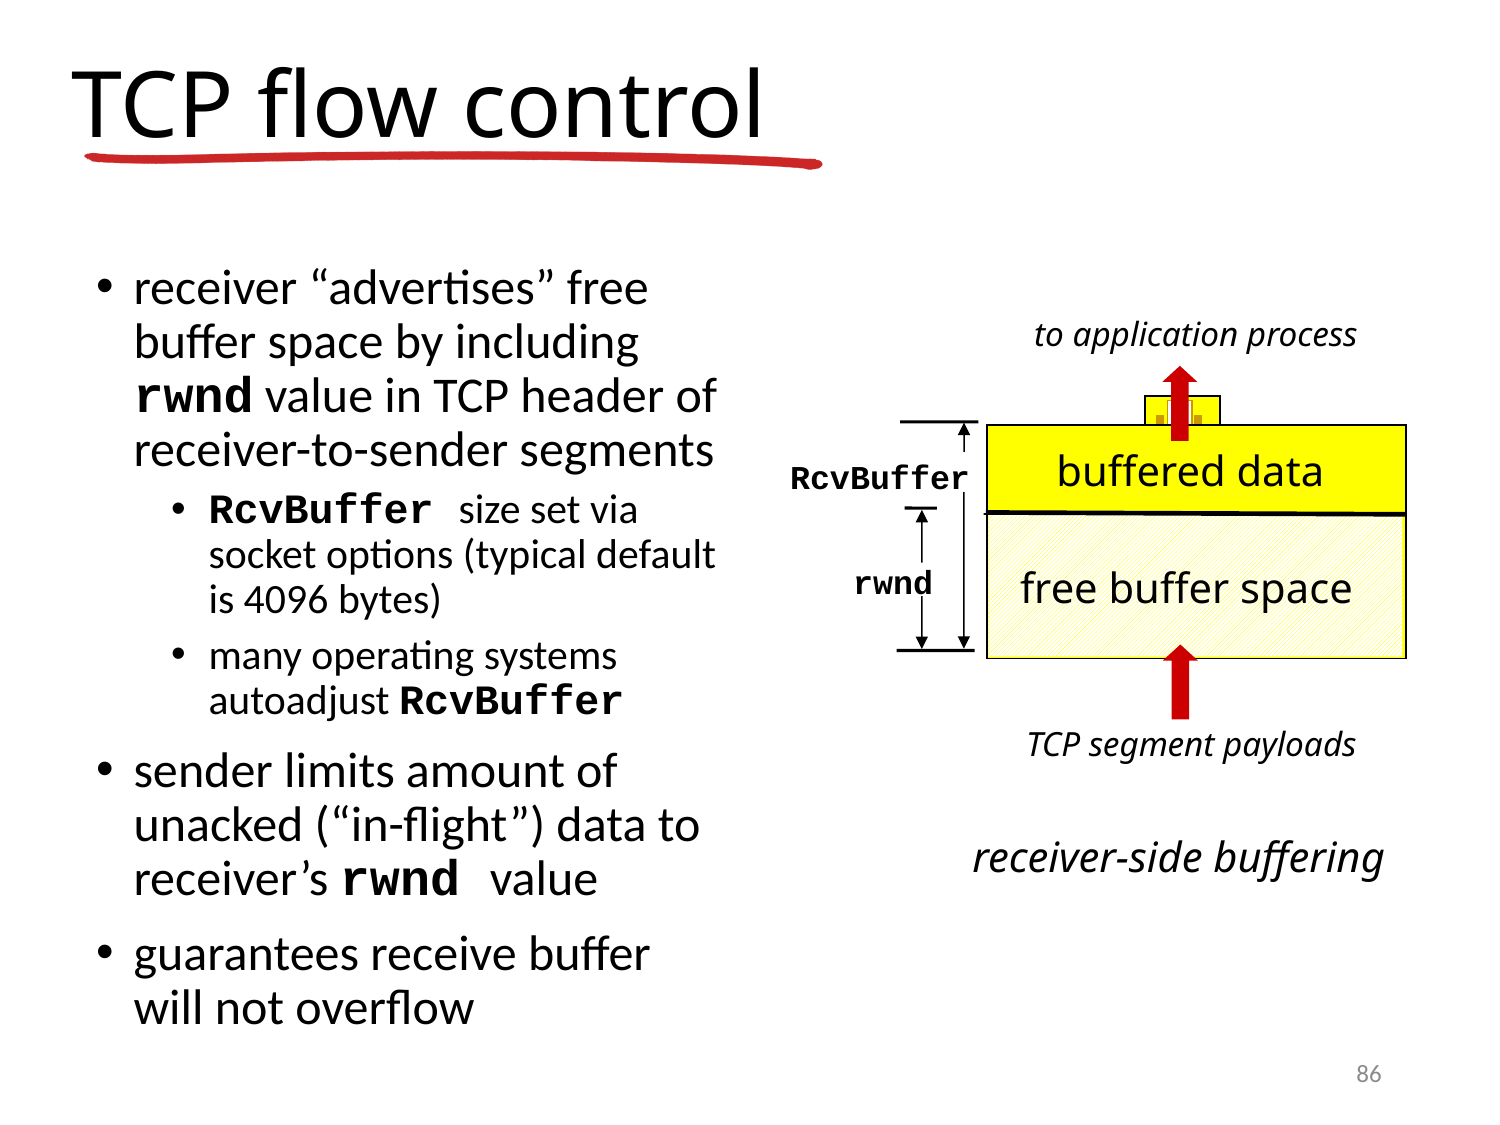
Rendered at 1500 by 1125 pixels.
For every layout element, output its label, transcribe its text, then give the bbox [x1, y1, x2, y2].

text_box to application process [1019, 305, 1373, 361]
text_box [915, 596, 929, 649]
title TCP flow control [55, 28, 1331, 188]
list receiver “advertises” free buffer space by including rwnd value in TCP header of receiver-to-sender segments RcvBuffer size set via socket options (typical default is 4096 bytes) many operating systems autoadjust RcvBuffer sender limits amount of unacked (“in-flight”) data to receiver’s rwnd value guarantees receive buffer will not overflow [80, 254, 746, 1060]
text_box rwnd [838, 553, 949, 609]
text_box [983, 365, 1407, 720]
picture [81, 146, 832, 176]
text_box TCP segment payloads [1011, 720, 1372, 771]
text_box receiver-side buffering [957, 823, 1400, 888]
text_box [957, 422, 971, 448]
text_box [915, 509, 929, 563]
text_box RcvBuffer [775, 448, 983, 504]
text_box [957, 504, 971, 649]
slide_number 86 [1059, 1042, 1397, 1103]
